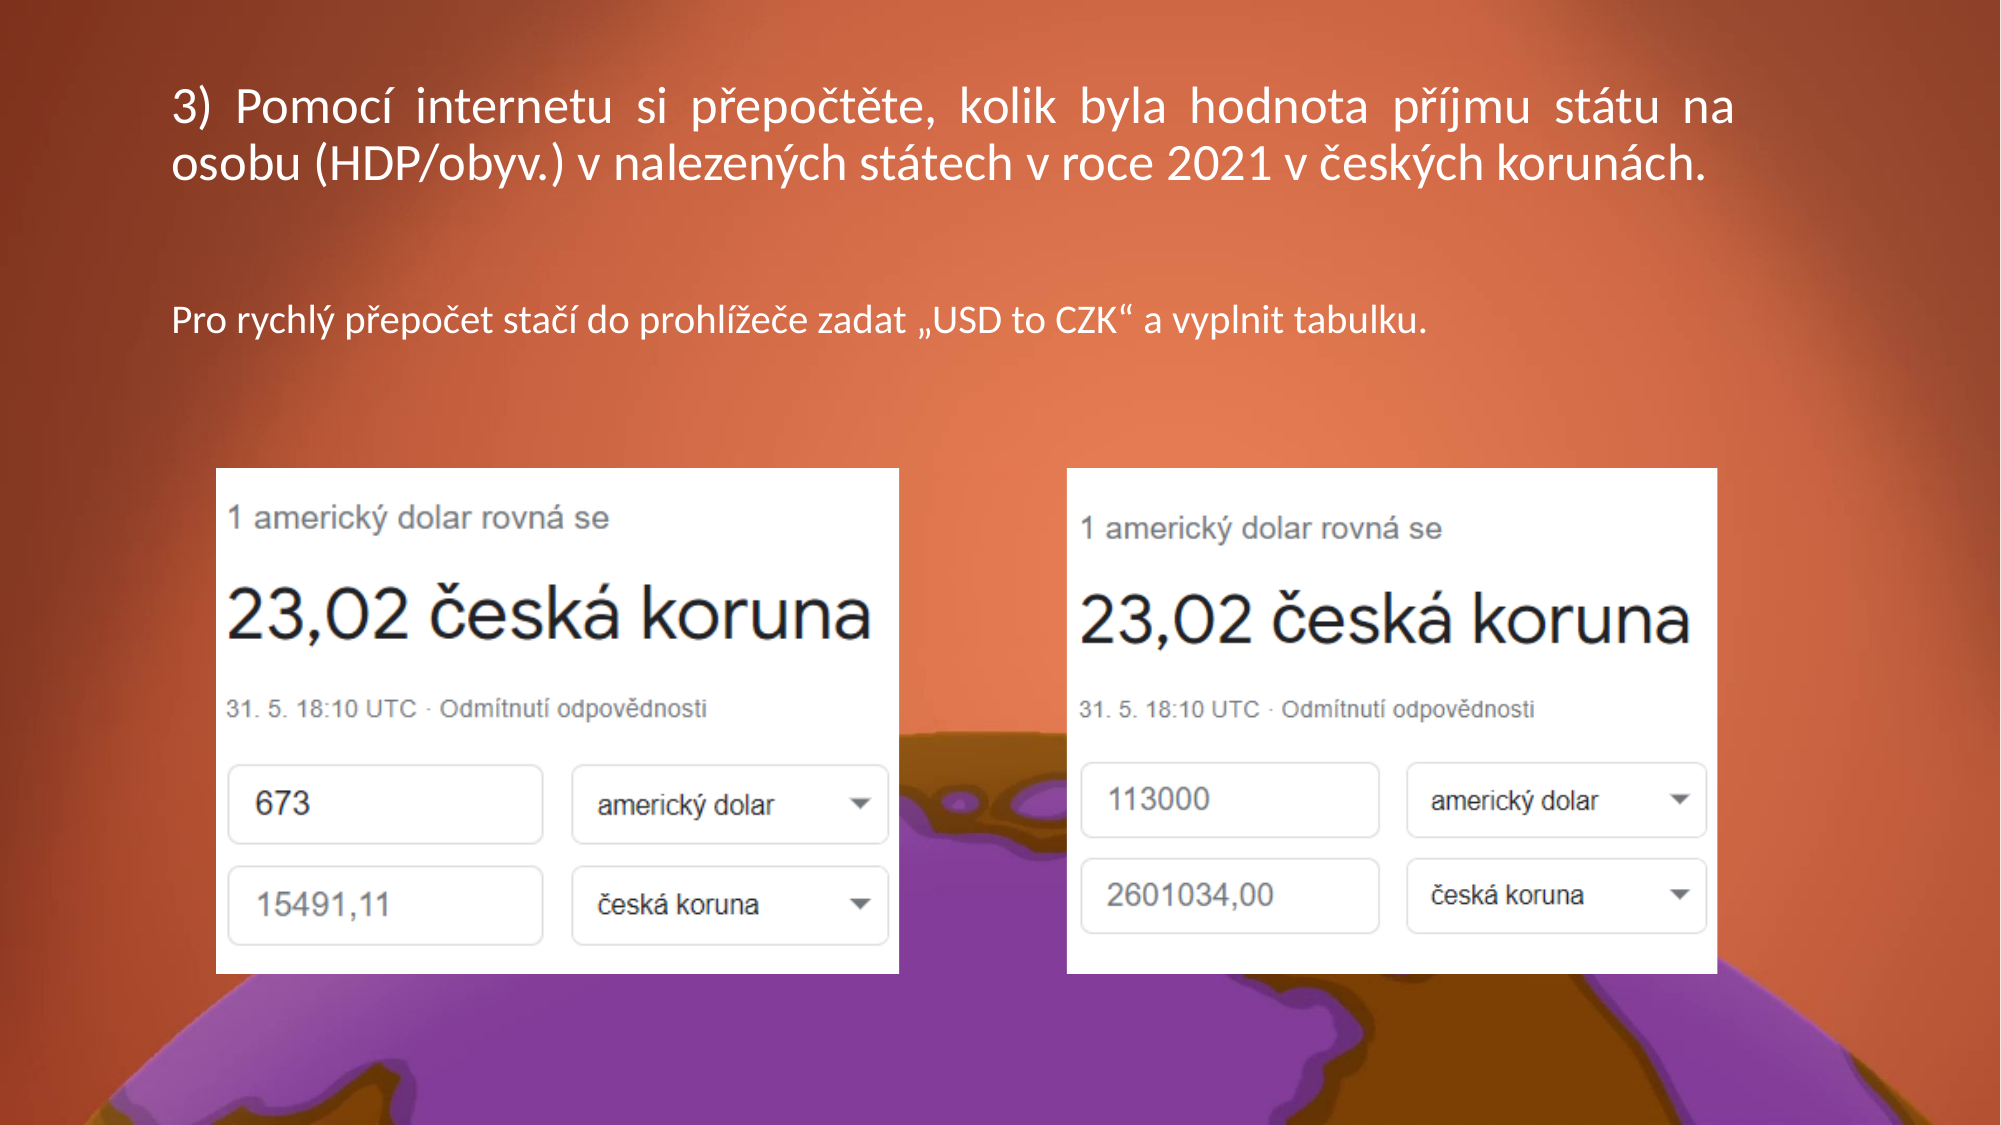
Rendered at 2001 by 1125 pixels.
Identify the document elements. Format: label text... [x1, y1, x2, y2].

picture [0, 0, 2001, 1125]
list 3) Pomocí internetu si přepočtěte, kolik byla hodnota příjmu státu na osobu (HDP/obyv.) v nalezených státech v roce 2021 v českých korunách. Pro rychlý přepočet stačí do prohlížeče zadat „USD to CZK“ a vyplnit tabulku. [137, 70, 1752, 404]
